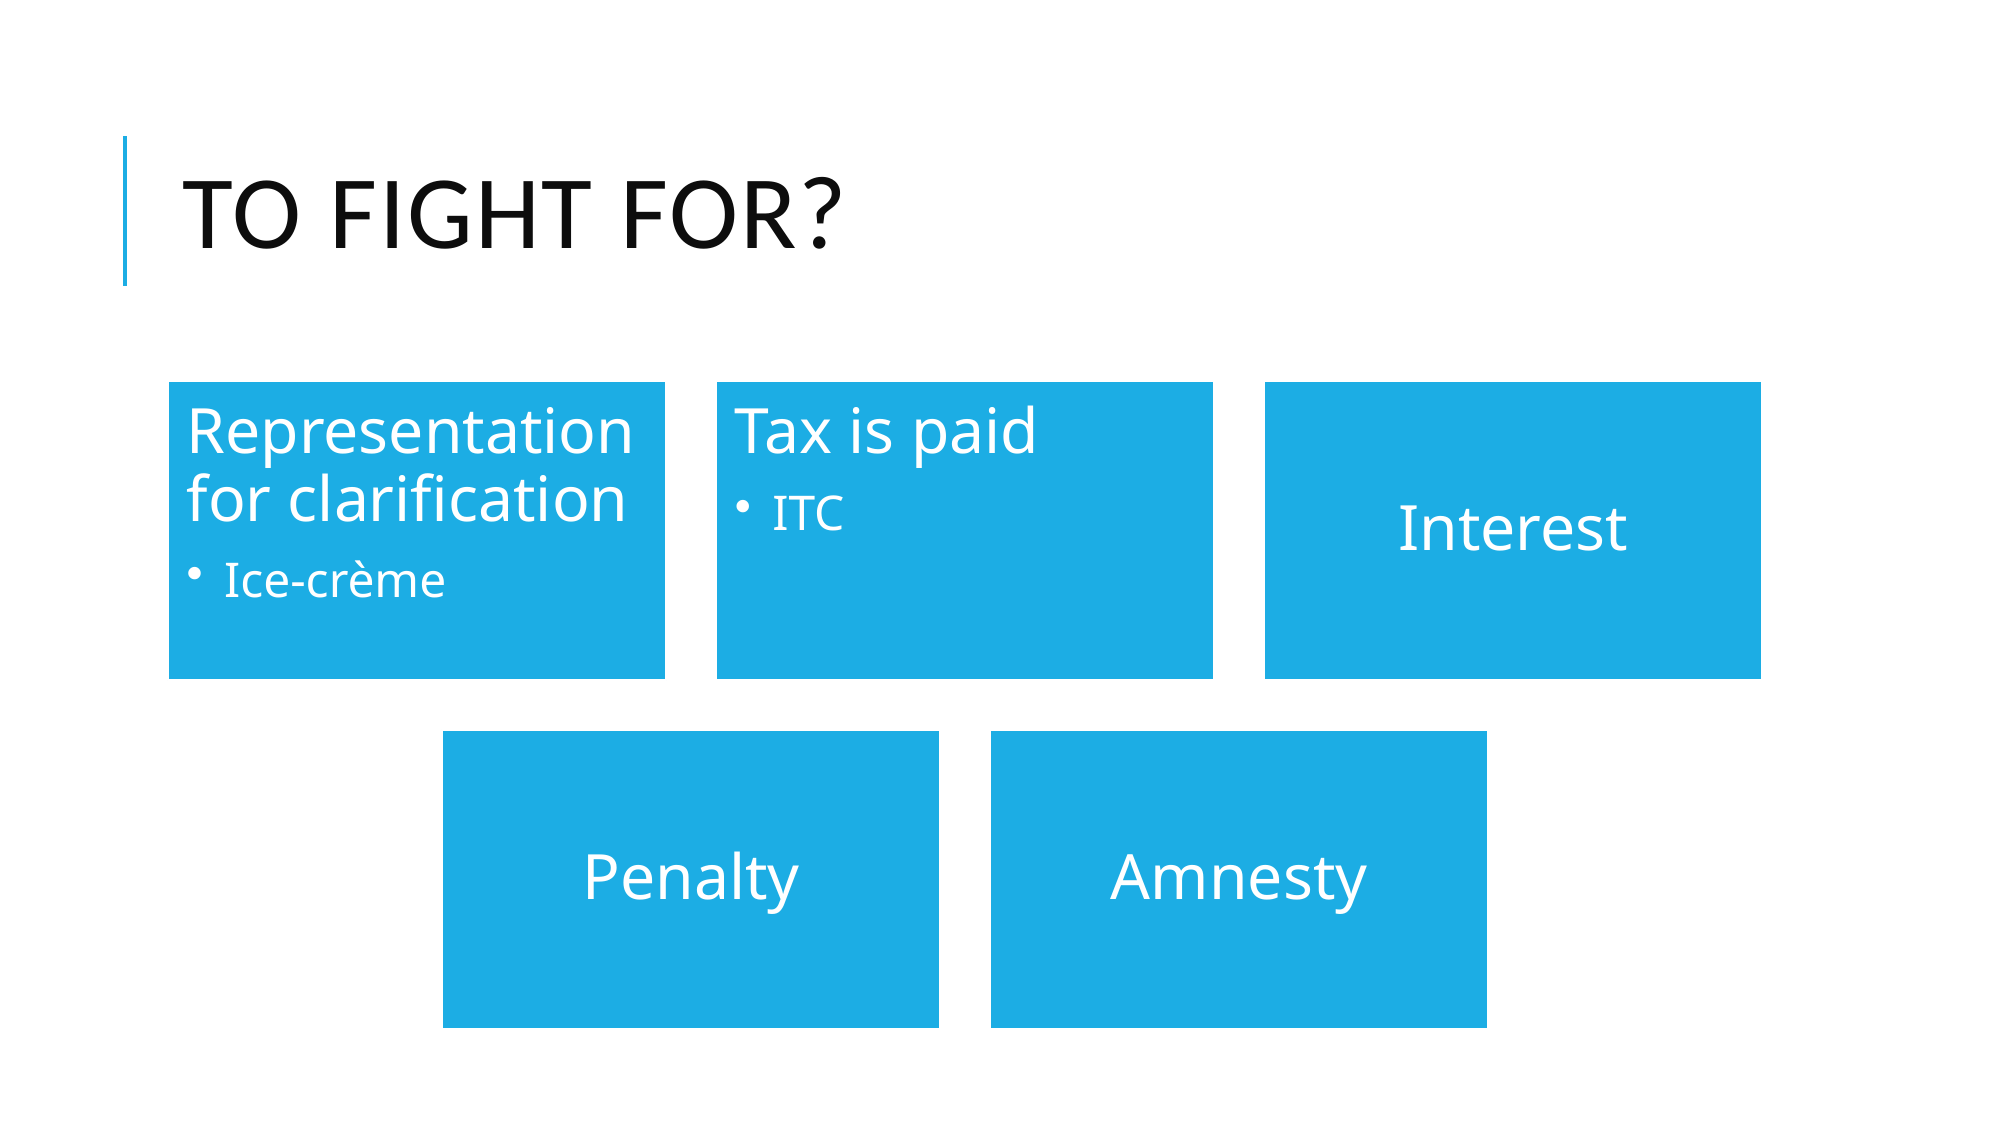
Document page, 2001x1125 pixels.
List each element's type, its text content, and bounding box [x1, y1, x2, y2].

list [167, 374, 1763, 1036]
title To fight for? [168, 96, 1763, 342]
